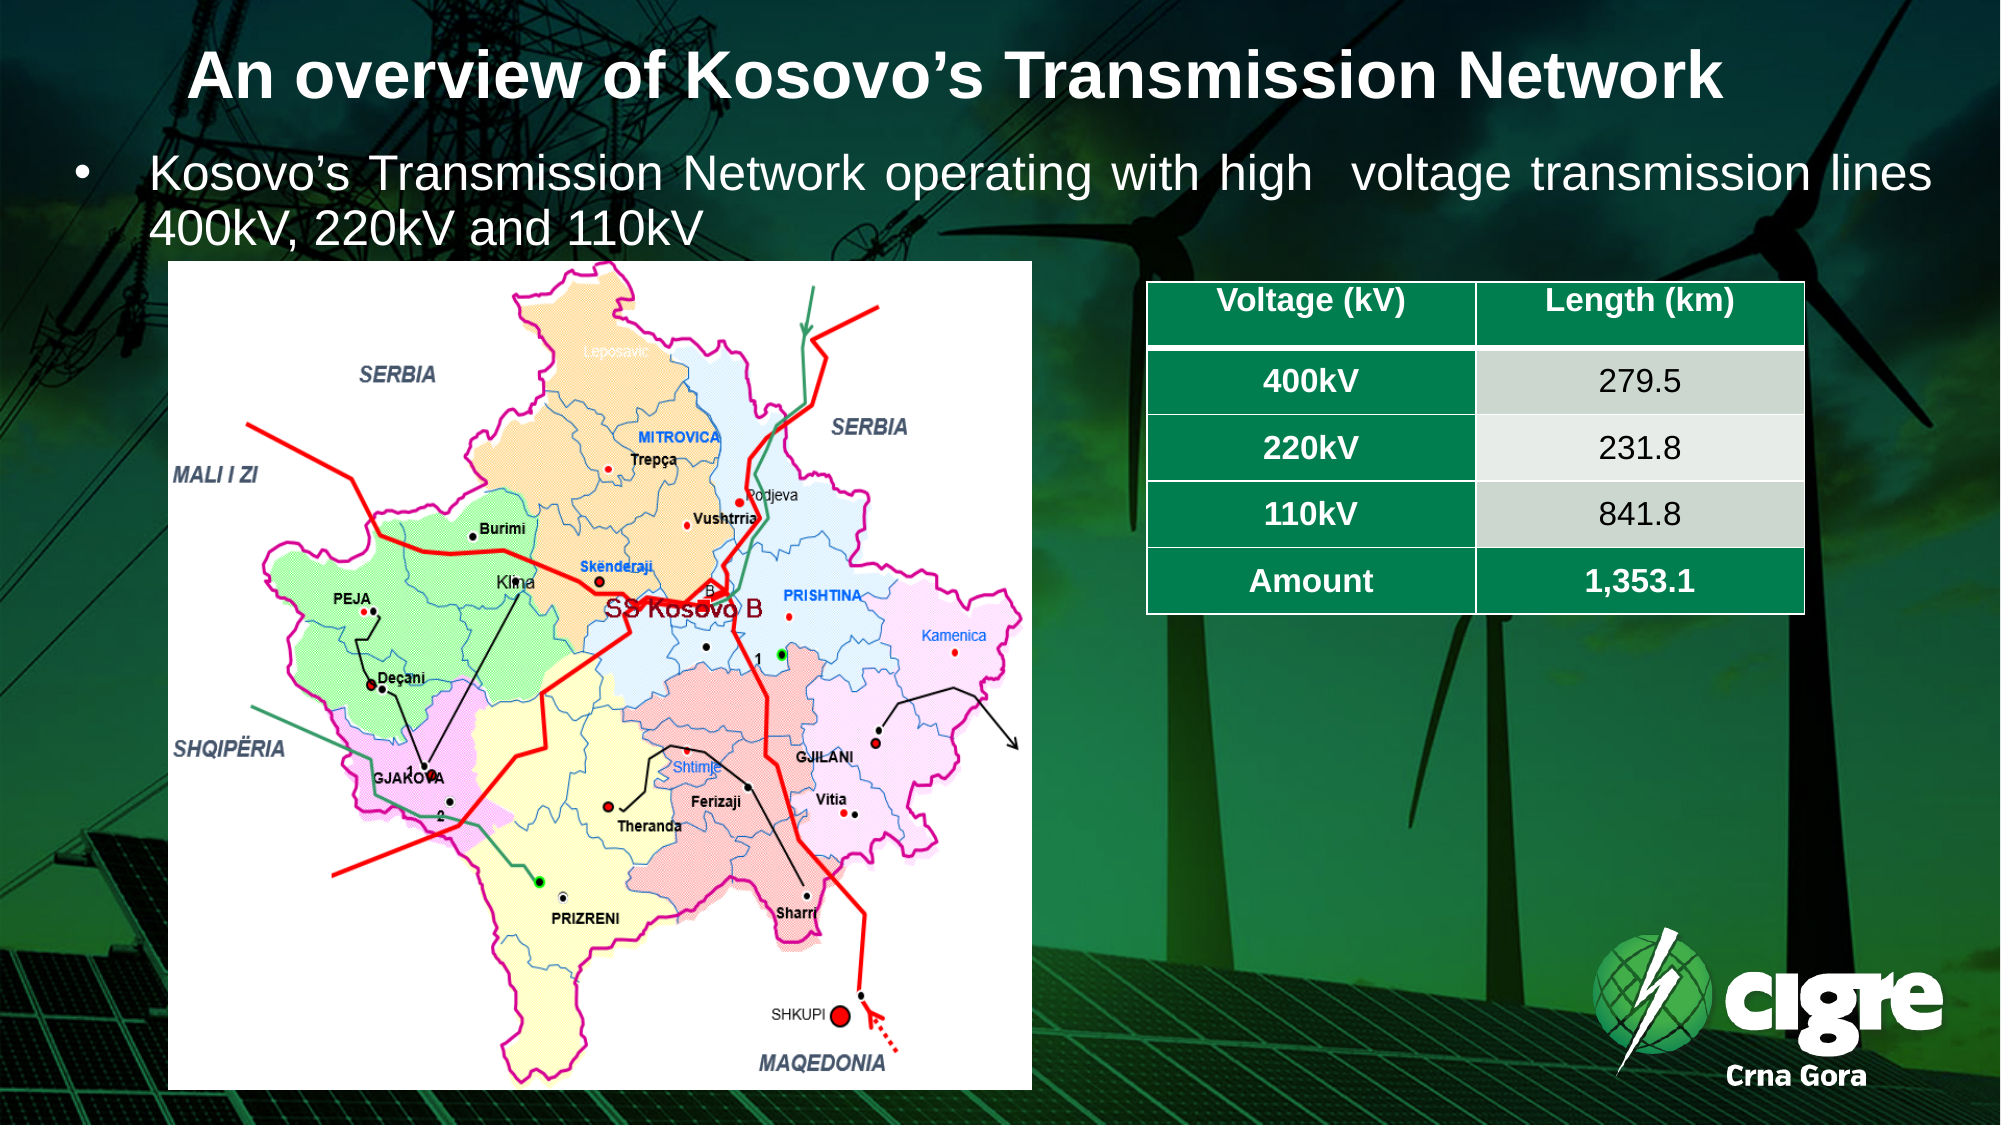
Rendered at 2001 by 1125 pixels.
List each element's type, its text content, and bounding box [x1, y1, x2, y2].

table_cell 231.8 [1477, 415, 1804, 480]
table_cell 1,353.1 [1477, 548, 1804, 613]
table_cell 279.5 [1477, 351, 1804, 414]
table_cell 400kV [1148, 351, 1475, 414]
table_cell 220kV [1148, 415, 1475, 480]
table_header Length (km) [1477, 283, 1804, 345]
table_cell 841.8 [1477, 482, 1804, 547]
subtitle Kosovo’s Transmission Network operating with high voltage transmission lines 400kV, 220kV and 110kV [58, 140, 1949, 1053]
title An overview of Kosovo’s Transmission Network [168, 29, 1743, 121]
table_cell Amount [1148, 548, 1475, 613]
table_cell 110kV [1148, 482, 1475, 547]
table_header Voltage (kV) [1148, 283, 1475, 345]
picture [0, 0, 2001, 1125]
